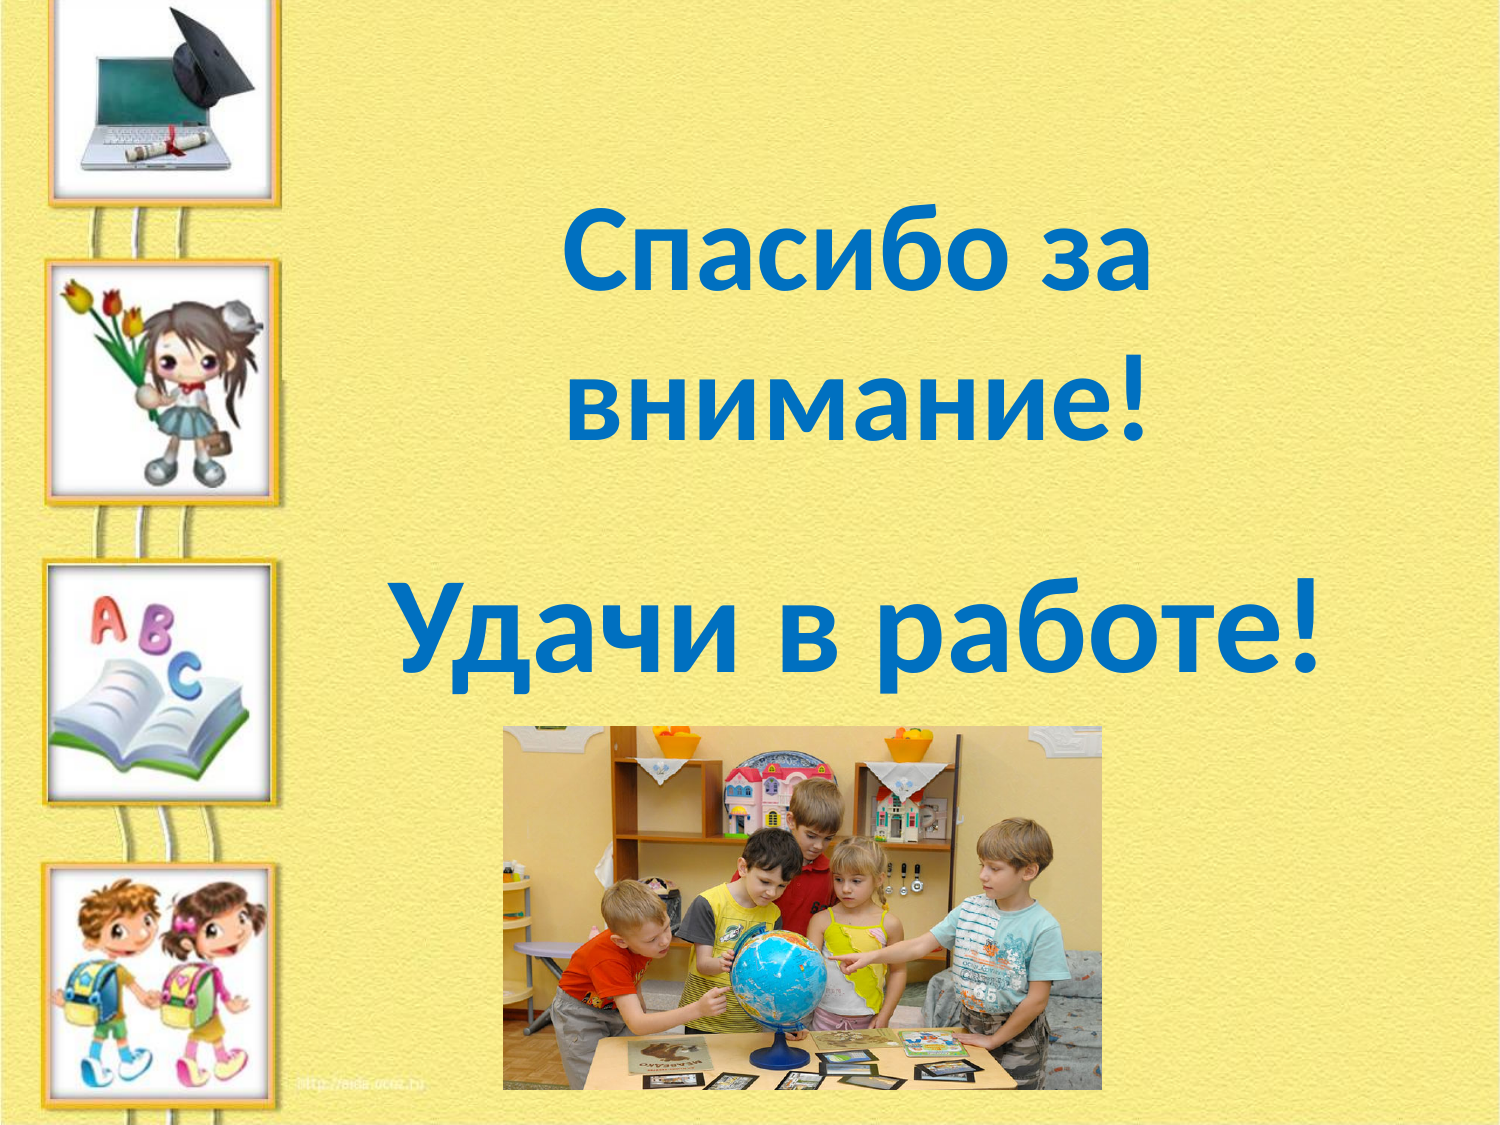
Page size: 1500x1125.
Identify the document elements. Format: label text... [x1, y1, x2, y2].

picture [0, 0, 1500, 1125]
title Спасибо за внимание! [292, 45, 1425, 527]
list Удачи в работе! [292, 527, 1425, 1005]
